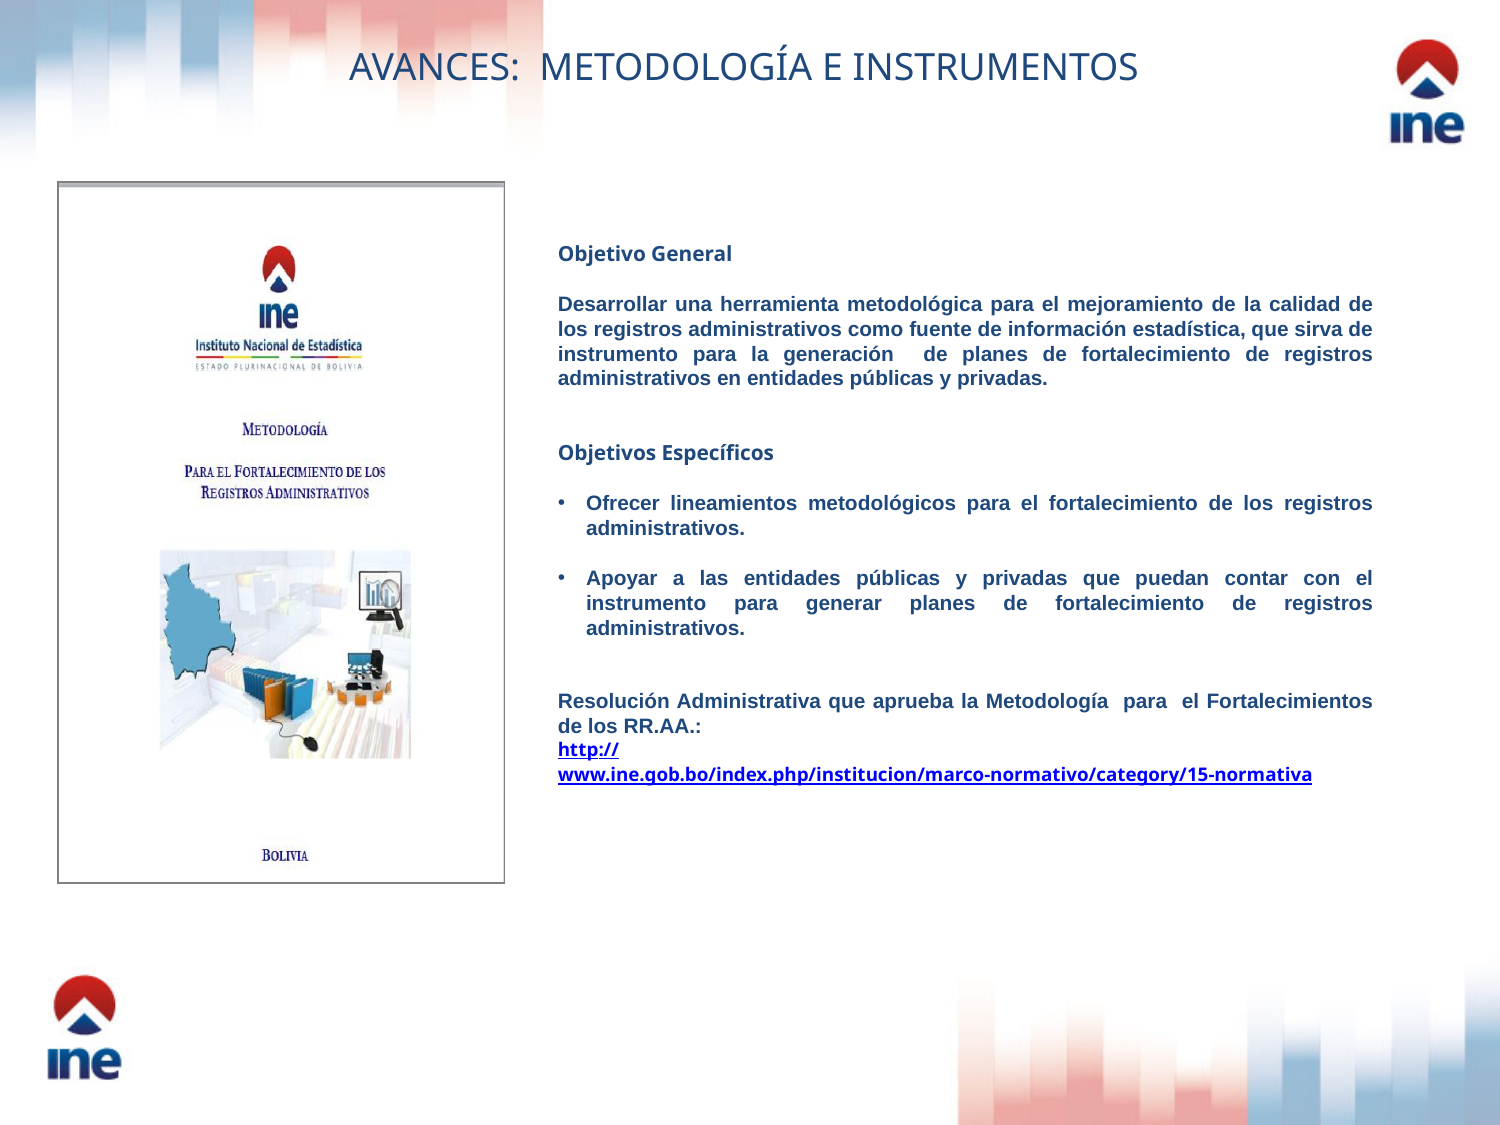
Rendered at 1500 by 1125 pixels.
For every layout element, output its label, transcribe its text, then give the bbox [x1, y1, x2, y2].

text_box Objetivo General Desarrollar una herramienta metodológica para el mejoramiento de la calidad de los registros administrativos como fuente de información estadística, que sirva de instrumento para la generación de planes de fortalecimiento de registros administrativos en entidades públicas y privadas. Objetivos Específicos Ofrecer lineamientos metodológicos para el fortalecimiento de los registros administrativos. Apoyar a las entidades públicas y privadas que puedan contar con el instrumento para generar planes de fortalecimiento de registros administrativos. Resolución Administrativa que aprueba la Metodología para el Fortalecimientos de los RR.AA.: http://www.ine.gob.bo/index.php/institucion/marco-normativo/category/15-normativa [543, 182, 1388, 819]
picture [0, 0, 1500, 1125]
text_box AVANCES: METODOLOGÍA E INSTRUMENTOS [230, 35, 1258, 96]
